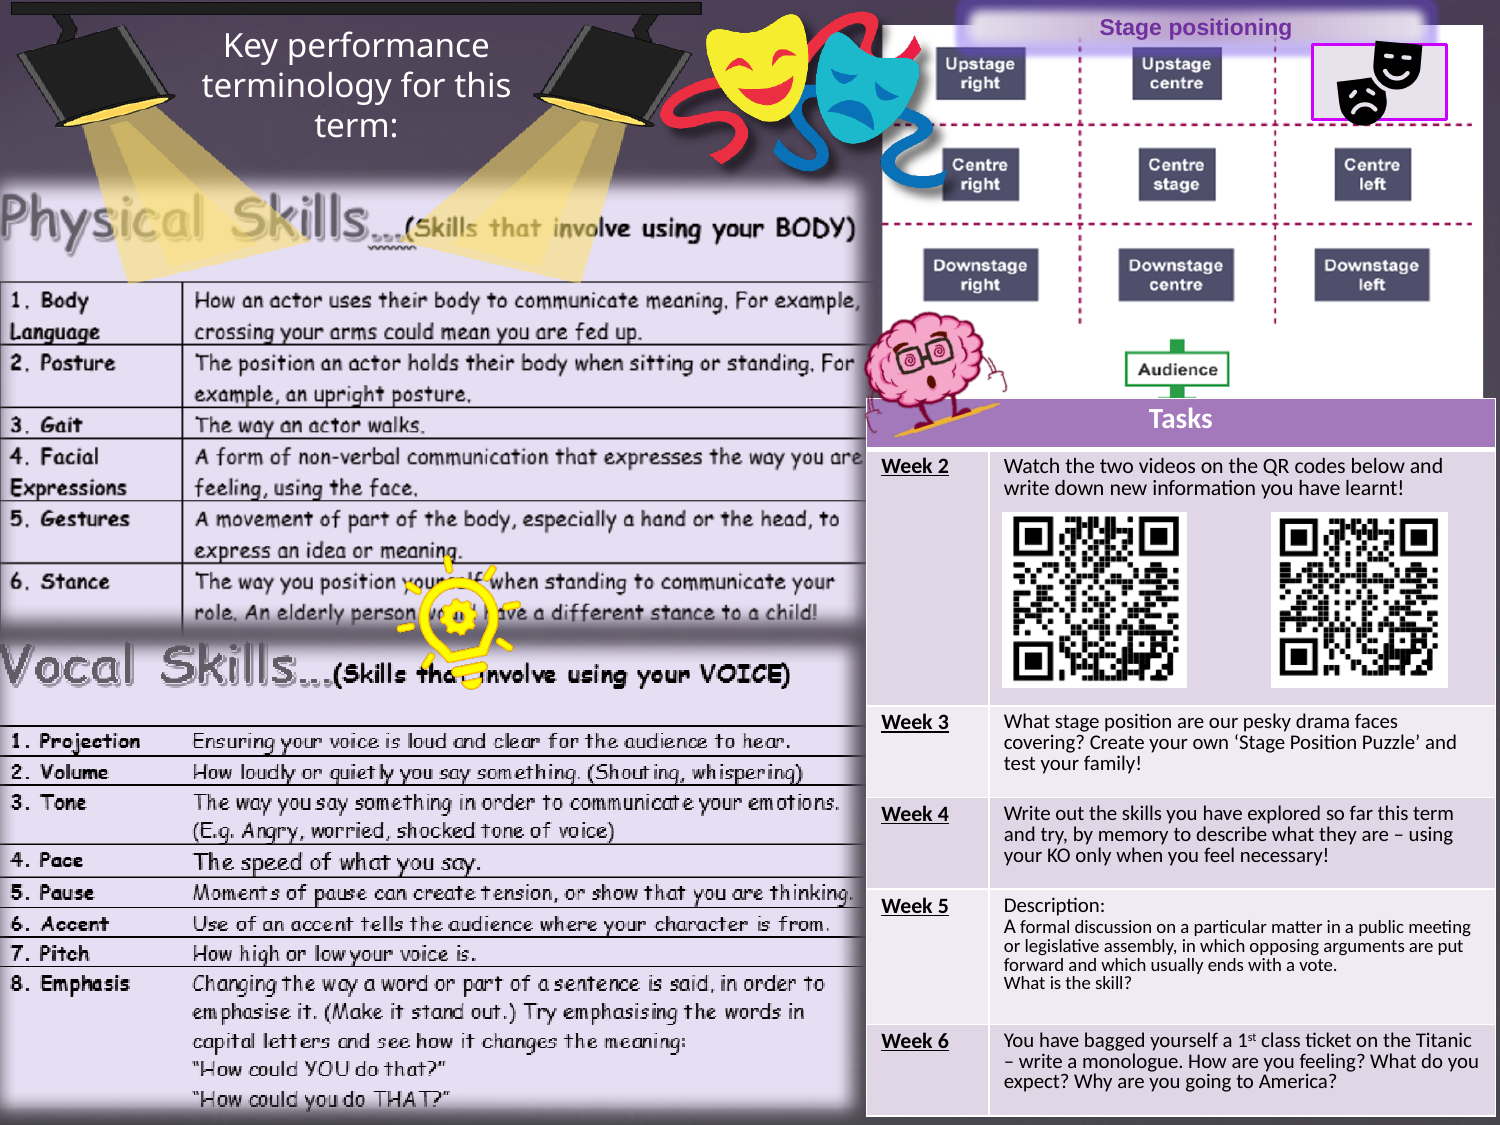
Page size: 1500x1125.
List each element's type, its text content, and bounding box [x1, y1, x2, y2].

table_header Tasks [1015, 399, 1495, 447]
table_cell You have bagged yourself a 1st class ticket on the Titanic – write a monologue. How are you feeling? What do you expect? Why are you going to America? [990, 1025, 1495, 1115]
table_cell Week 5 [887, 890, 988, 1024]
table_cell What stage position are our pesky drama faces covering? Create your own ‘Stage Position Puzzle’ and test your family! [990, 707, 1495, 797]
picture [1001, 511, 1187, 689]
table_cell Watch the two videos on the QR codes below and write down new information you have learnt! [990, 452, 1495, 705]
table_cell Description: A formal discussion on a particular matter in a public meeting or legislative assembly, in which opposing arguments are put forward and which usually ends with a vote. What is the skill? [990, 890, 1495, 1024]
picture [1271, 511, 1449, 689]
picture [0, 2, 1484, 1125]
table_cell Week 4 [887, 798, 988, 888]
table_cell Write out the skills you have explored so far this term and try, by memory to describe what they are – using your KO only when you feel necessary! [990, 798, 1495, 888]
table_cell Week 3 [887, 707, 988, 797]
table_cell Week 6 [887, 1025, 988, 1115]
table_cell Week 2 [887, 454, 988, 705]
